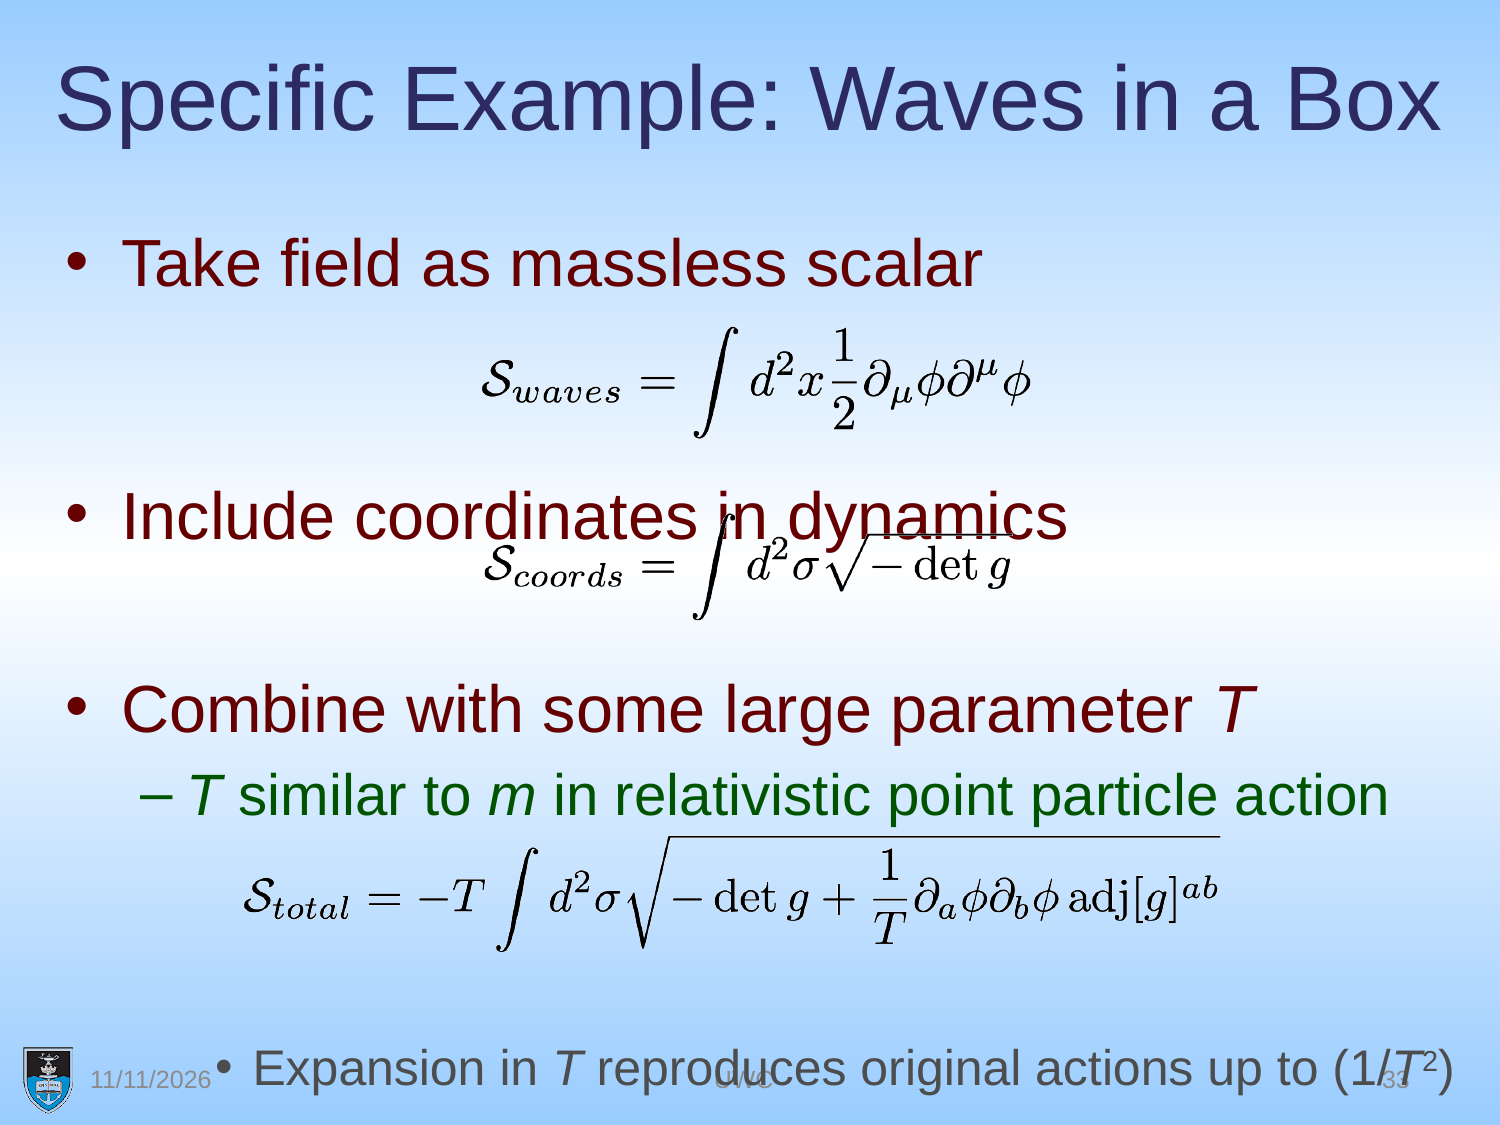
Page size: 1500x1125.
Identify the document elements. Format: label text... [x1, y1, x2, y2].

footer UWC [487, 1048, 1000, 1109]
picture [461, 299, 1051, 451]
list Take field as massless scalar Include coordinates in dynamics Combine with some large parameter T T similar to m in relativistic point particle action Expansion in T reproduces original actions up to (1/T2) [50, 212, 1500, 1109]
slide_number 33 [1074, 1048, 1425, 1109]
title Specific Example: Waves in a Box [0, 0, 1500, 188]
picture [224, 812, 1251, 978]
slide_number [75, 1048, 425, 1109]
picture [462, 493, 1029, 645]
picture [23, 1047, 73, 1114]
